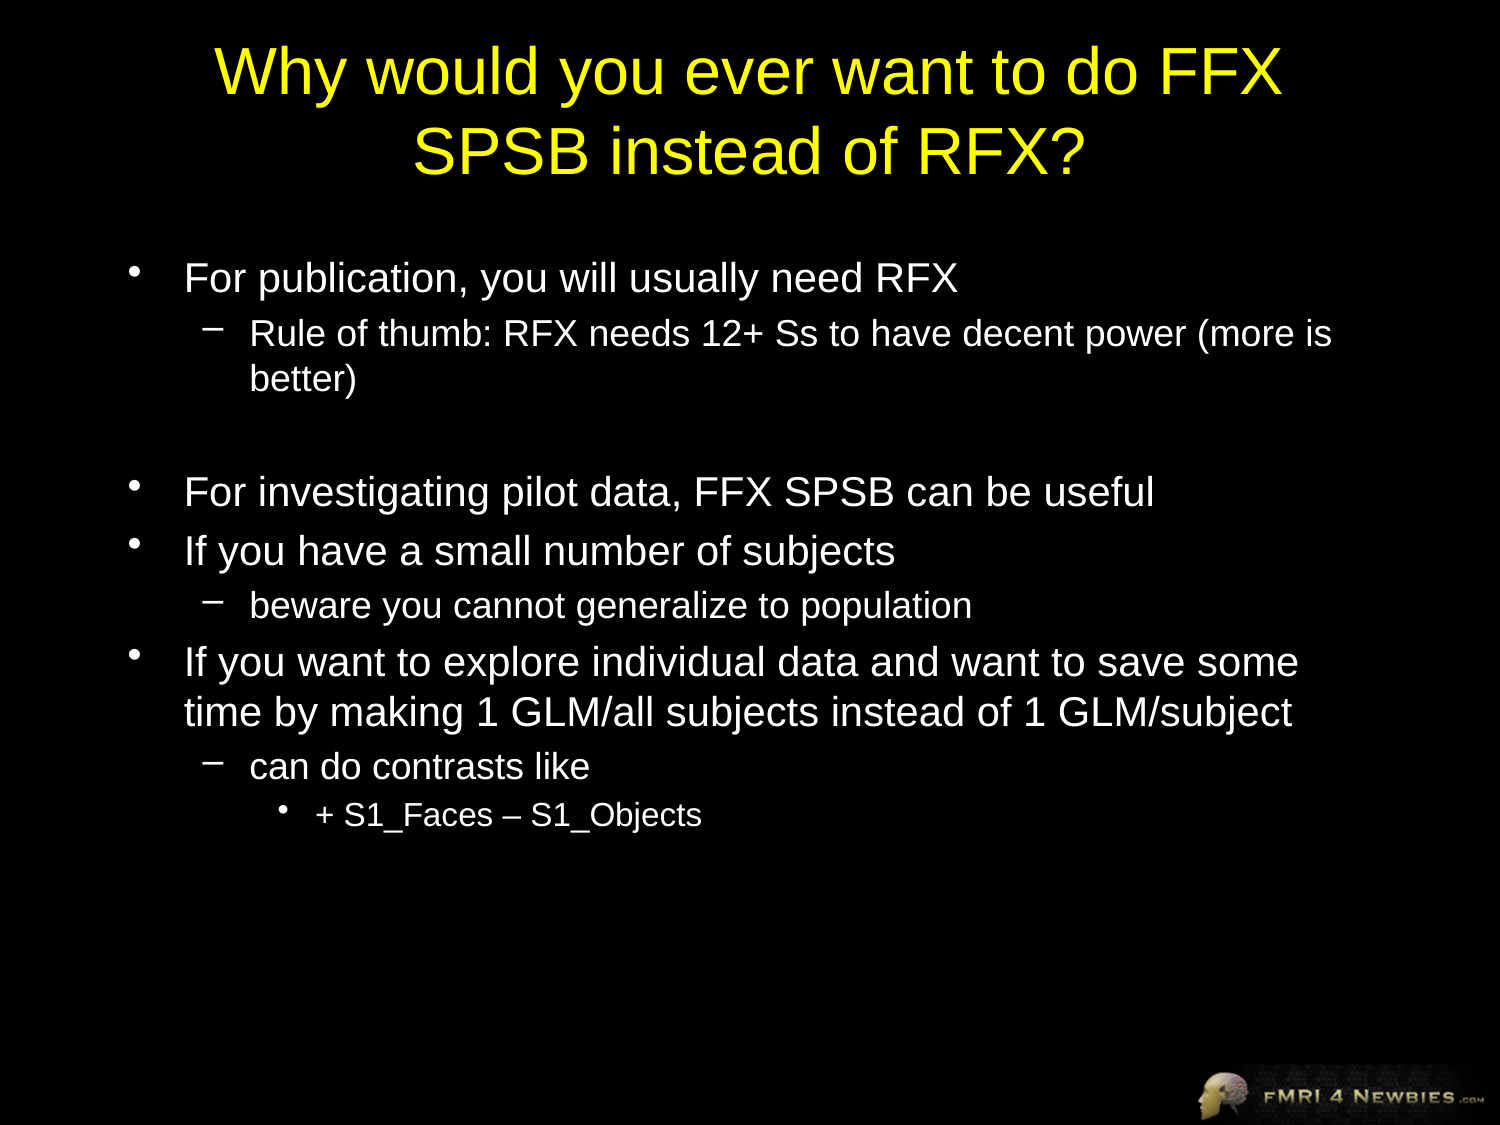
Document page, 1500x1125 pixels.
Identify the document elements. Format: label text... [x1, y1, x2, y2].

title Why would you ever want to do FFX SPSB instead of RFX? [112, 19, 1388, 196]
picture [1180, 1064, 1500, 1125]
list For publication, you will usually need RFX Rule of thumb: RFX needs 12+ Ss to have decent power (more is better) For investigating pilot data, FFX SPSB can be useful If you have a small number of subjects beware you cannot generalize to population If you want to explore individual data and want to save some time by making 1 GLM/all subjects instead of 1 GLM/subject can do contrasts like + S1_Faces – S1_Objects [112, 243, 1388, 1000]
